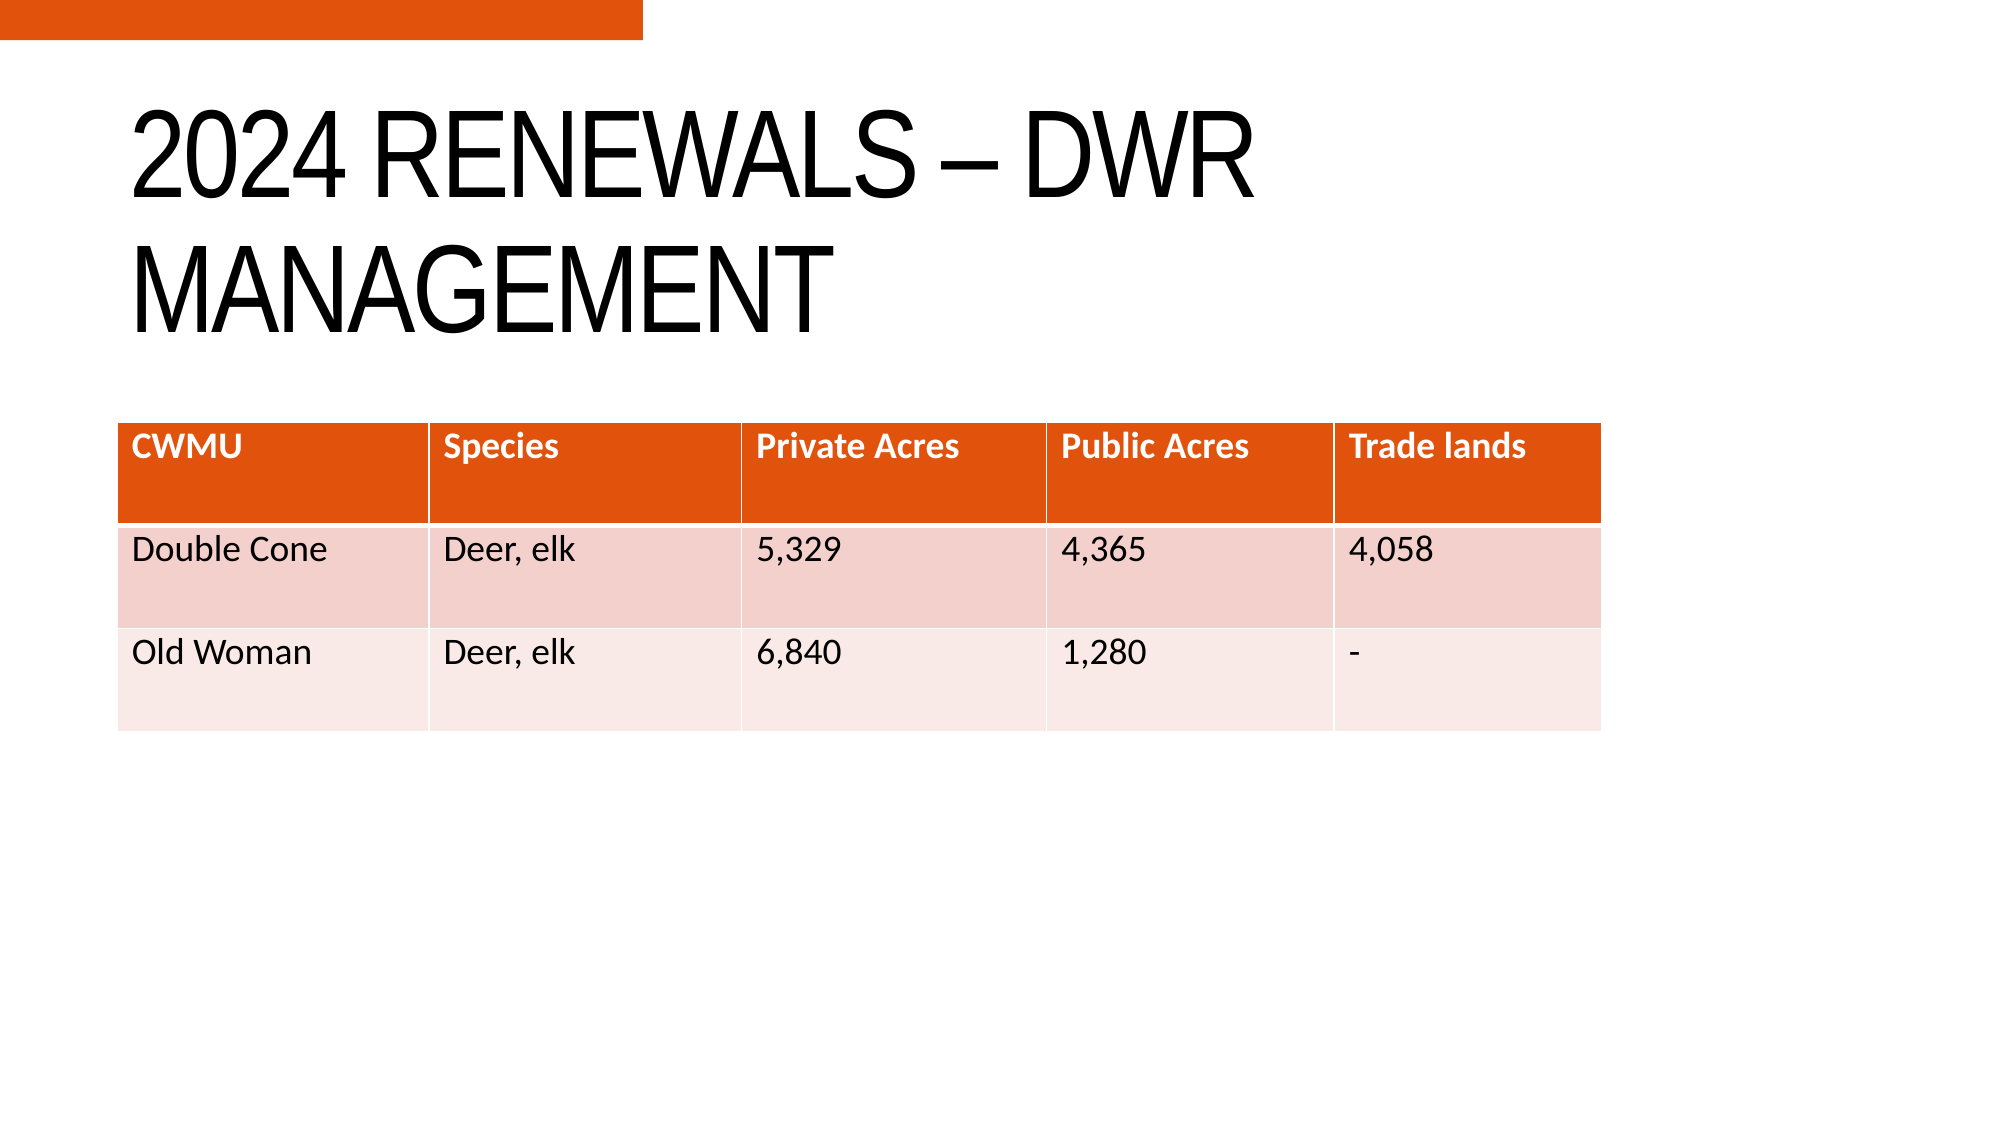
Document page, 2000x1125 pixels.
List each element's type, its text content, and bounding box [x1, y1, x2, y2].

table_cell Old Woman [118, 629, 428, 731]
table_header Species [430, 423, 741, 523]
table_cell 1,280 [1047, 629, 1333, 731]
table_header Private Acres [742, 423, 1046, 523]
table_cell 6,840 [742, 629, 1046, 731]
table_cell 4,365 [1047, 528, 1333, 628]
table_header CWMU [118, 423, 428, 523]
table_cell - [1335, 629, 1601, 731]
table_cell Deer, elk [430, 629, 741, 731]
title 2024 renewals – DWR management [114, 48, 1757, 401]
table_header Public Acres [1047, 423, 1333, 523]
table_cell Double Cone [118, 528, 428, 628]
table_cell 4,058 [1335, 528, 1601, 628]
table_cell Deer, elk [430, 528, 741, 628]
table_cell 5,329 [742, 528, 1046, 628]
table_header Trade lands [1335, 423, 1601, 523]
